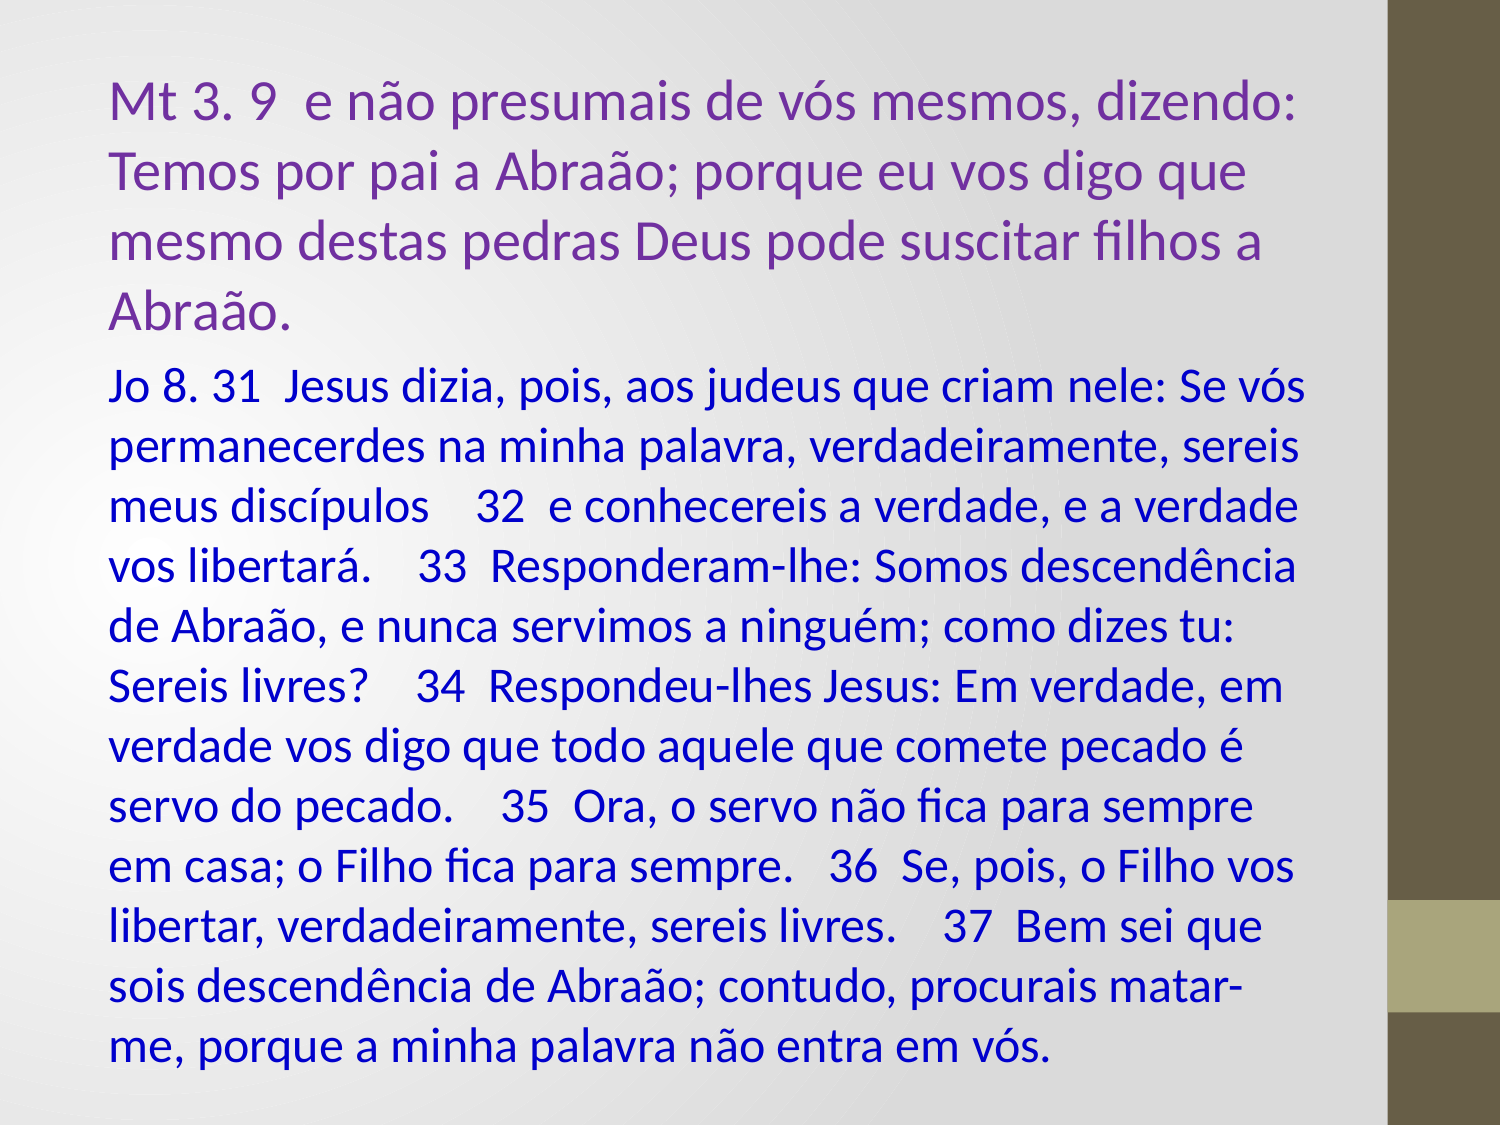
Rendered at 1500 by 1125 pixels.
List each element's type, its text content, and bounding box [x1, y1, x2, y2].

list Mt 3. 9 e não presumais de vós mesmos, dizendo: Temos por pai a Abraão; porque eu vos digo que mesmo destas pedras Deus pode suscitar filhos a Abraão. Jo 8. 31 Jesus dizia, pois, aos judeus que criam nele: Se vós permanecerdes na minha palavra, verdadeiramente, sereis meus discípulos 32 e conhecereis a verdade, e a verdade vos libertará. 33 Responderam-lhe: Somos descendência de Abraão, e nunca servimos a ninguém; como dizes tu: Sereis livres? 34 Respondeu-lhes Jesus: Em verdade, em verdade vos digo que todo aquele que comete pecado é servo do pecado. 35 Ora, o servo não fica para sempre em casa; o Filho fica para sempre. 36 Se, pois, o Filho vos libertar, verdadeiramente, sereis livres. 37 Bem sei que sois descendência de Abraão; contudo, procurais matar-me, porque a minha palavra não entra em vós. [75, 54, 1325, 1071]
